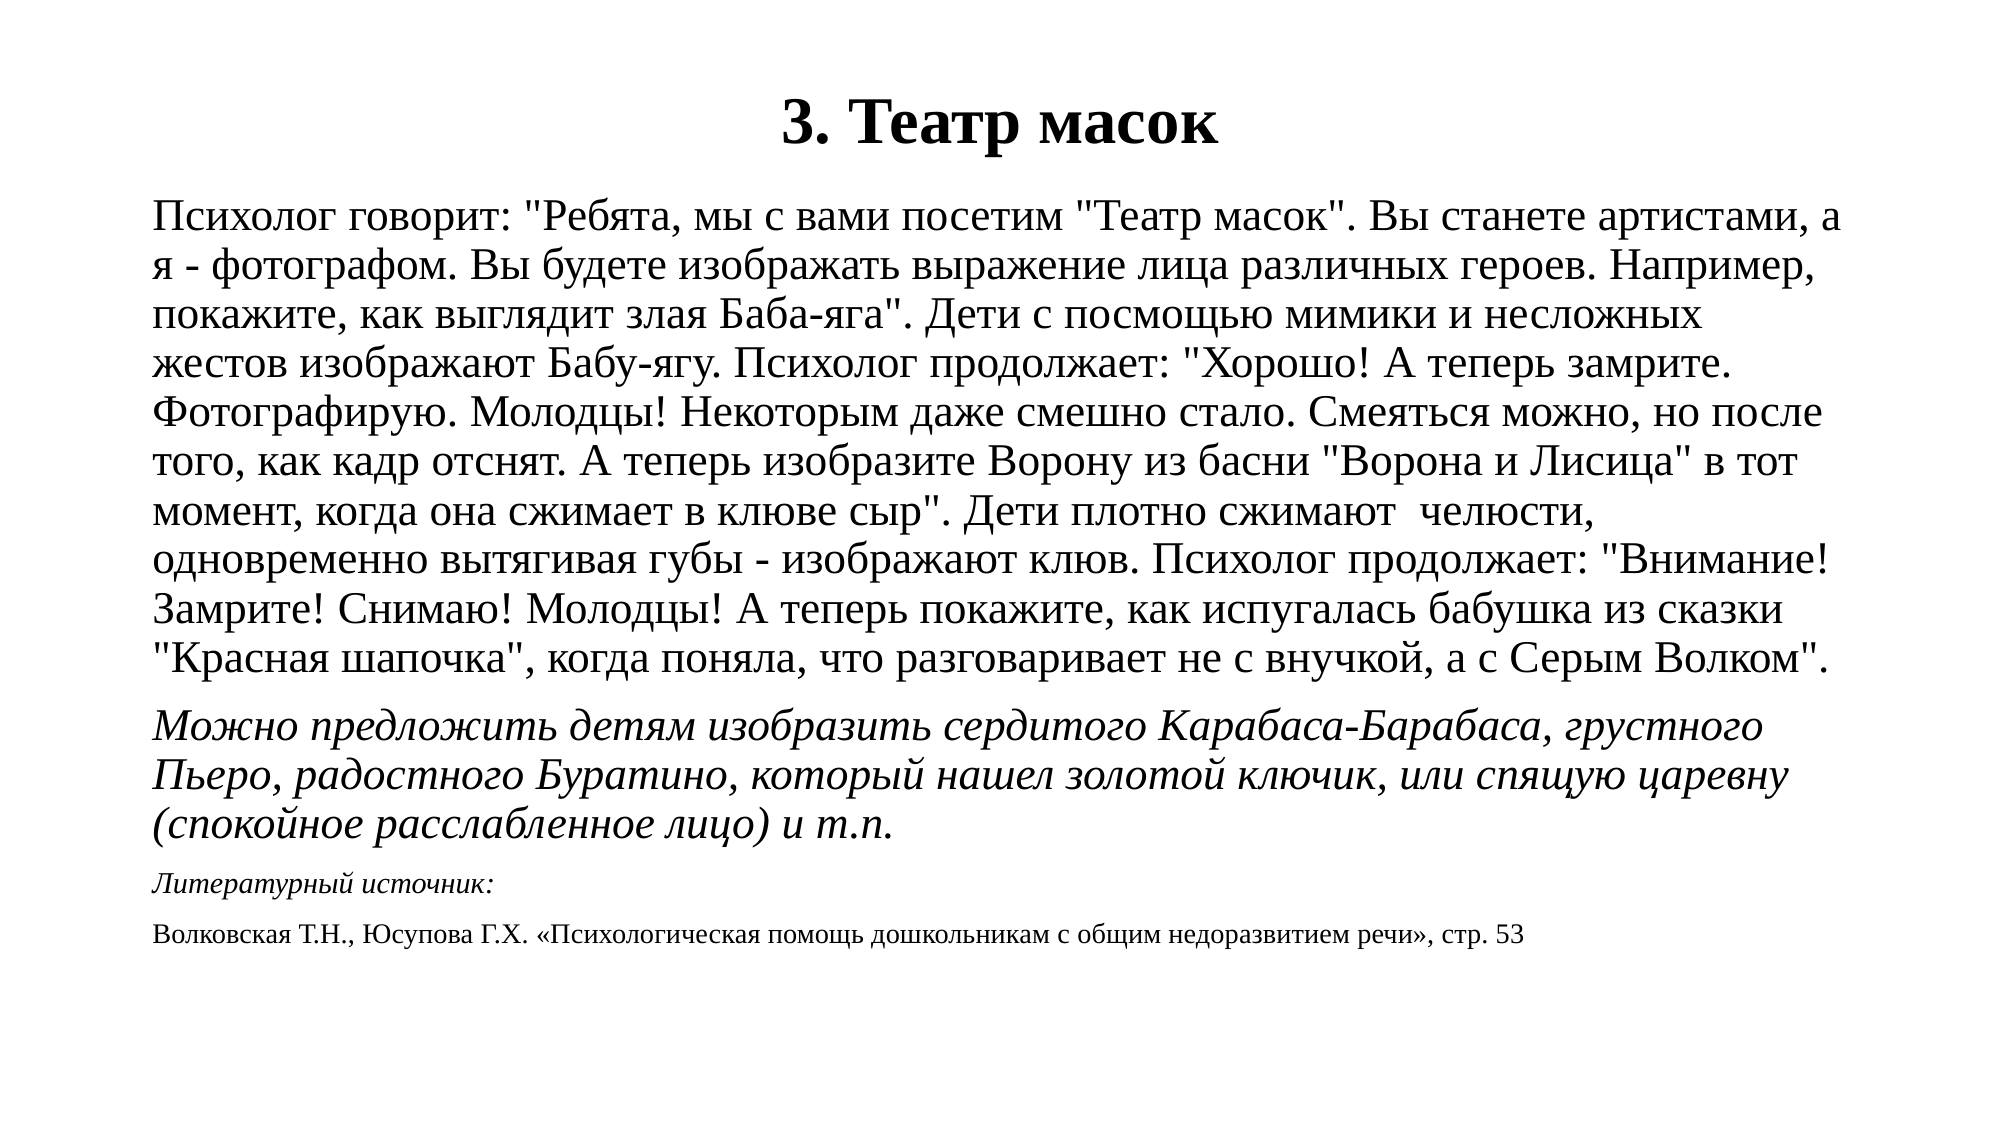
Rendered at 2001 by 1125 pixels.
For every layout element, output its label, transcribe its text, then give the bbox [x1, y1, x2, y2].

list Психолог говорит: "Ребята, мы с вами посетим "Театр масок". Вы станете артистами, а я - фотографом. Вы будете изображать выражение лица различных героев. Например, покажите, как выглядит злая Баба-яга". Дети с посмощью мимики и несложных жестов изображают Бабу-ягу. Психолог продолжает: "Хорошо! А теперь замрите. Фотографирую. Молодцы! Некоторым даже смешно стало. Смеяться можно, но после того, как кадр отснят. А теперь изобразите Ворону из басни "Ворона и Лисица" в тот момент, когда она сжимает в клюве сыр". Дети плотно сжимают челюсти, одновременно вытягивая губы - изображают клюв. Психолог продолжает: "Внимание! Замрите! Снимаю! Молодцы! А теперь покажите, как испугалась бабушка из сказки "Красная шапочка", когда поняла, что разговаривает не с внучкой, а с Серым Волком". Можно предложить детям изобразить сердитого Карабаса-Барабаса, грустного Пьеро, радостного Буратино, который нашел золотой ключик, или спящую царевну (спокойное расслабленное лицо) и т.п. Литературный источник: Волковская Т.Н., Юсупова Г.Х. «Психологическая помощь дошкольникам с общим недоразвитием речи», стр. 53 [137, 183, 1863, 1014]
title 3. Театр масок [137, 59, 1863, 183]
